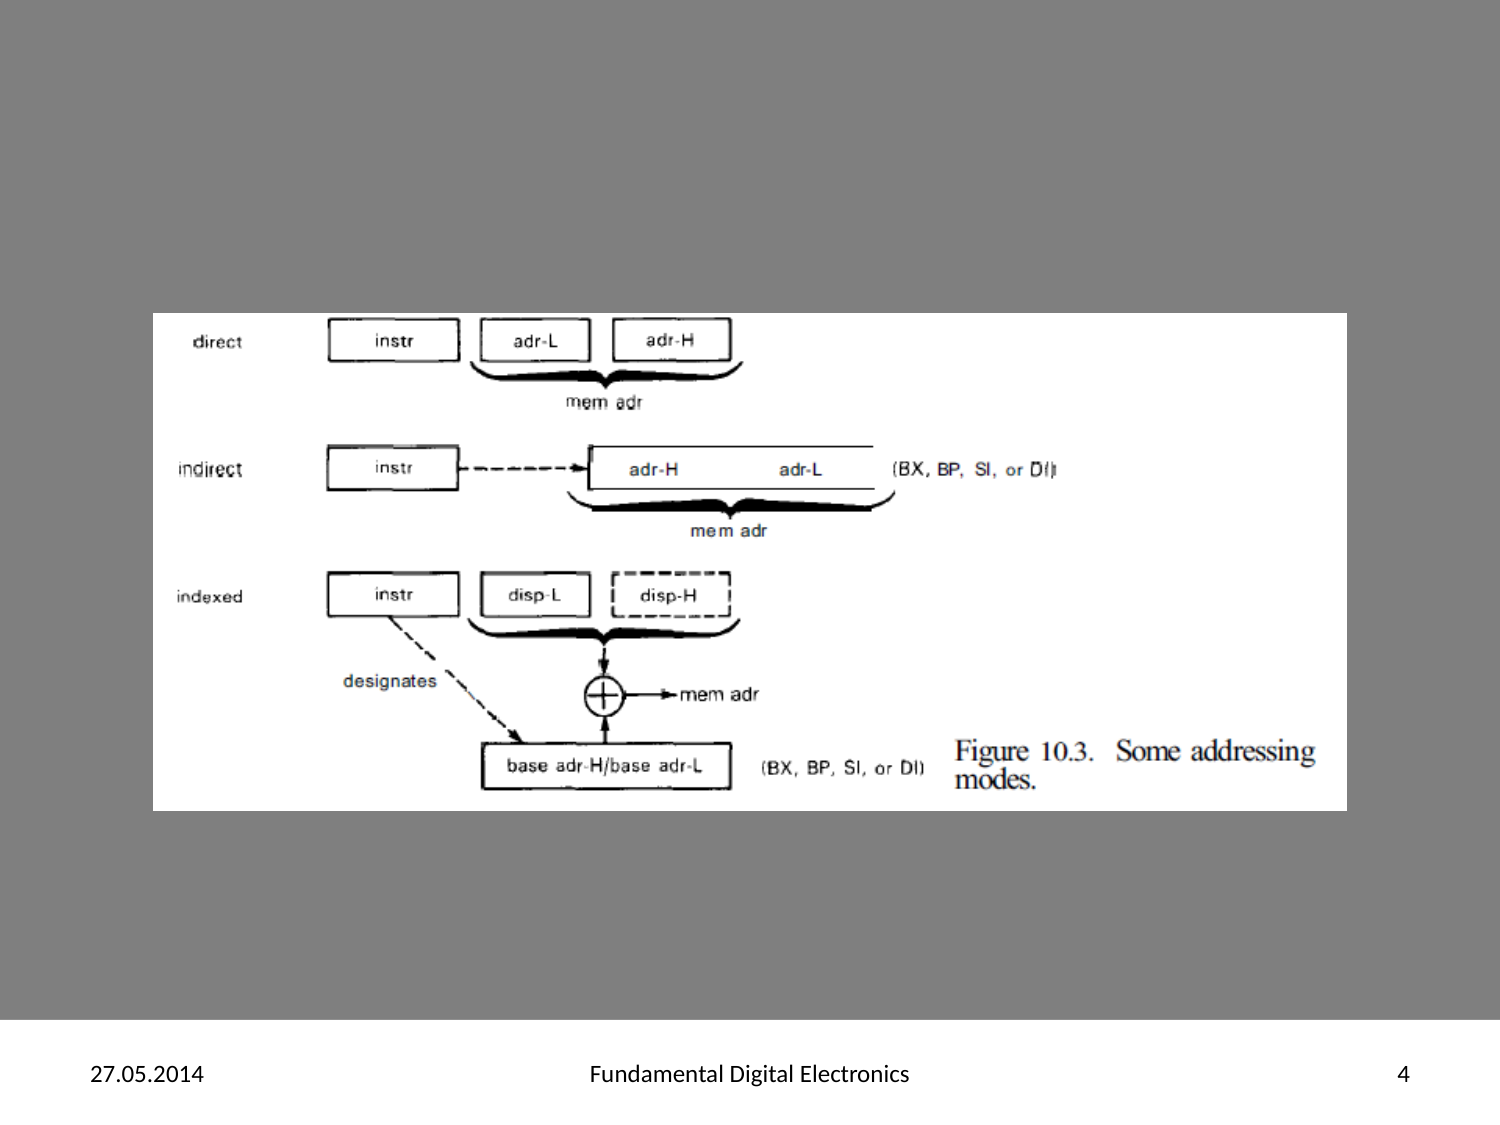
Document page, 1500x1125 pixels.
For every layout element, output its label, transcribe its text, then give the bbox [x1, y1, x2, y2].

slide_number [75, 1042, 425, 1103]
footer Fundamental Digital Electronics [512, 1042, 988, 1103]
picture [152, 313, 1348, 812]
slide_number 4 [1074, 1042, 1425, 1103]
